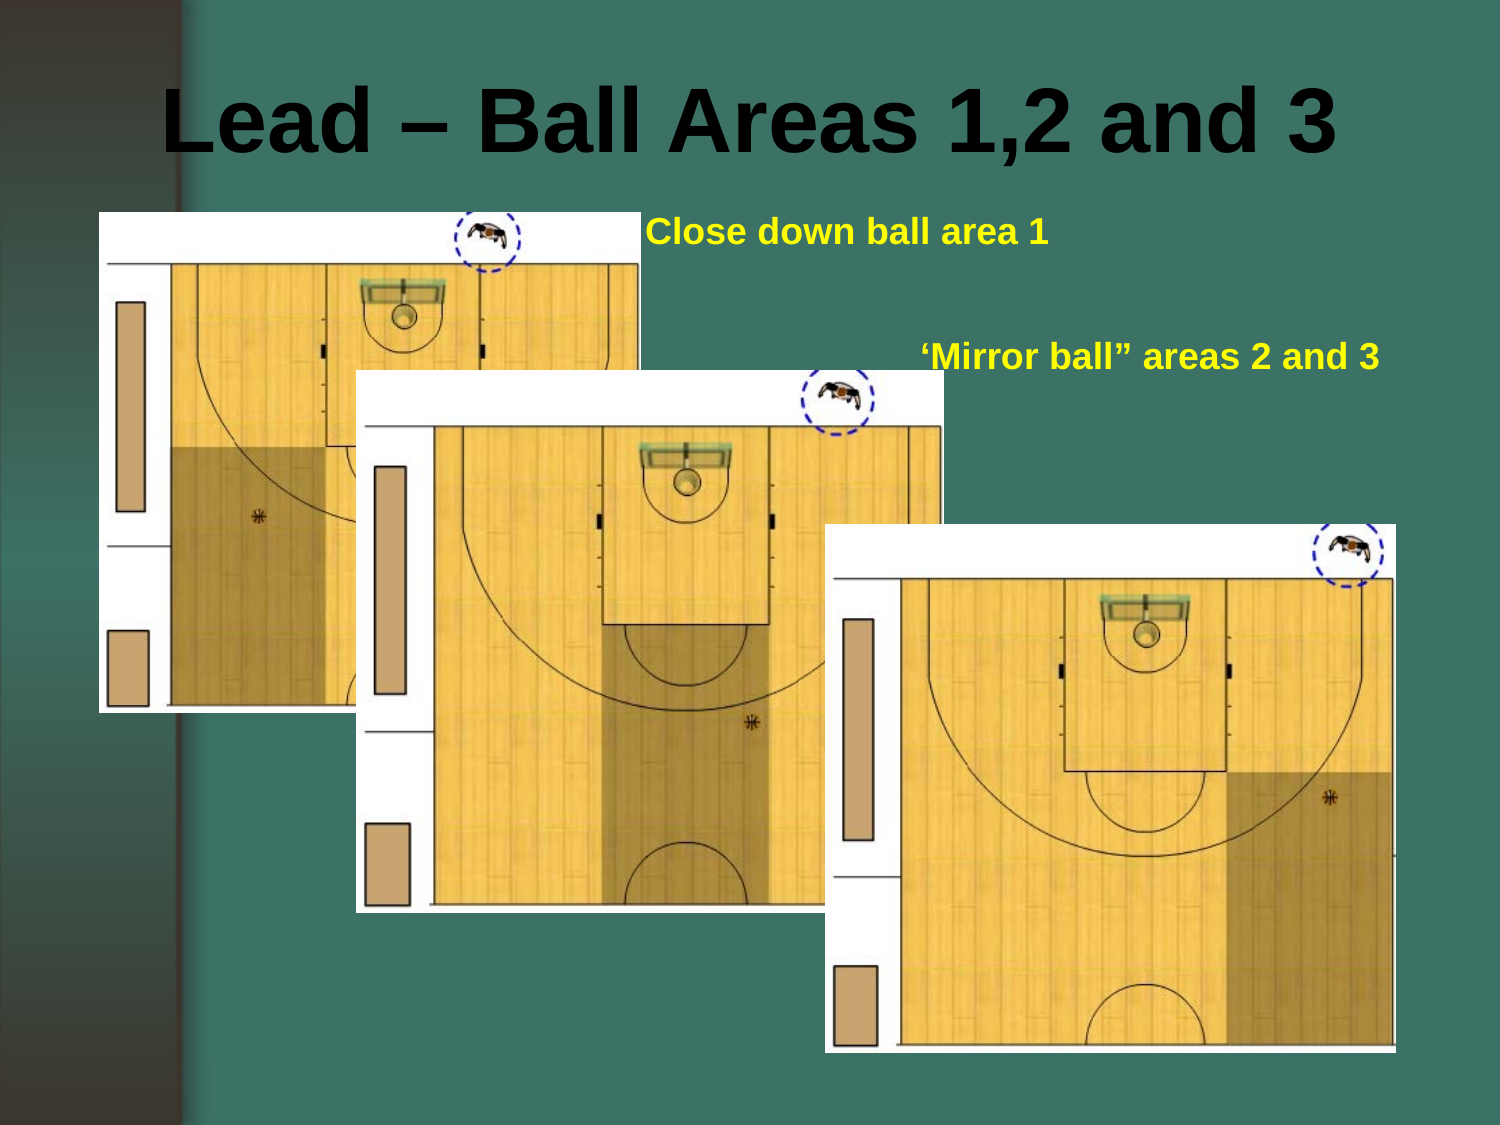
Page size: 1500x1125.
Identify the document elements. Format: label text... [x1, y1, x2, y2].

picture [0, 0, 1500, 1125]
title Lead – Ball Areas 1,2 and 3 [74, 44, 1426, 188]
text_box ‘Mirror ball” areas 2 and 3 [912, 324, 1425, 385]
text_box Close down ball area 1 [637, 199, 1250, 260]
